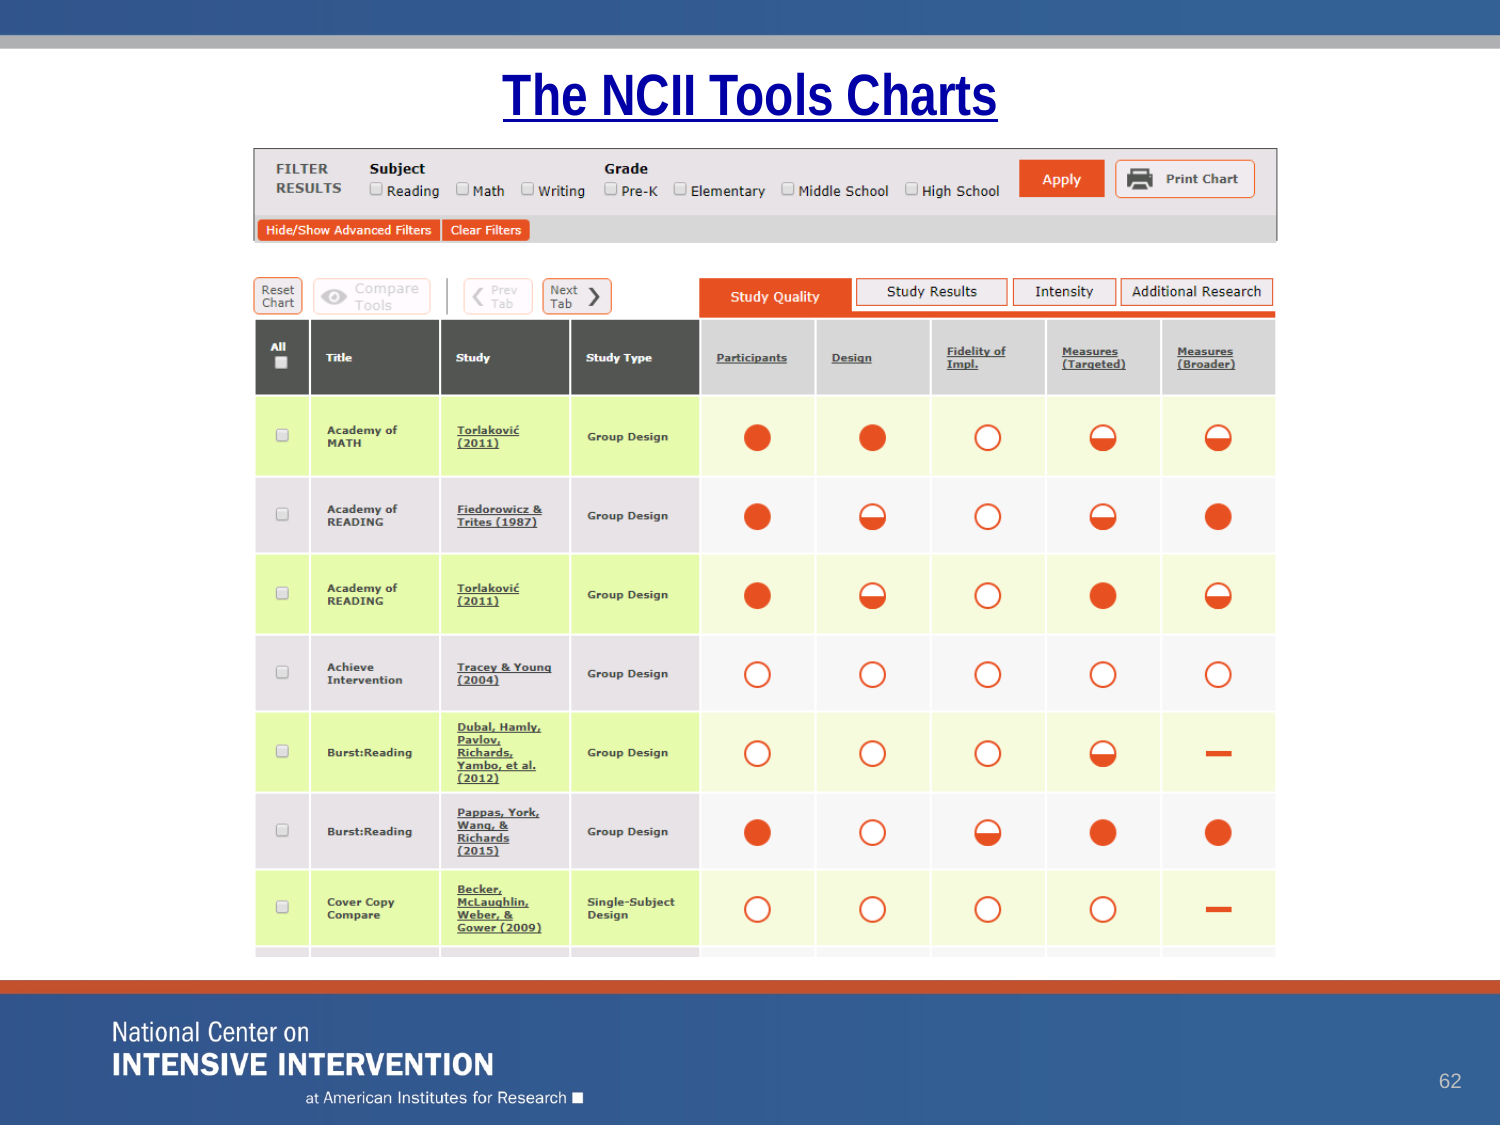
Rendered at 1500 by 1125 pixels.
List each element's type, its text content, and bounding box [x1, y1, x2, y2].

slide_number 62 [1436, 1067, 1462, 1093]
picture [0, 0, 1500, 1125]
title The NCII Tools Charts [19, 68, 1482, 128]
